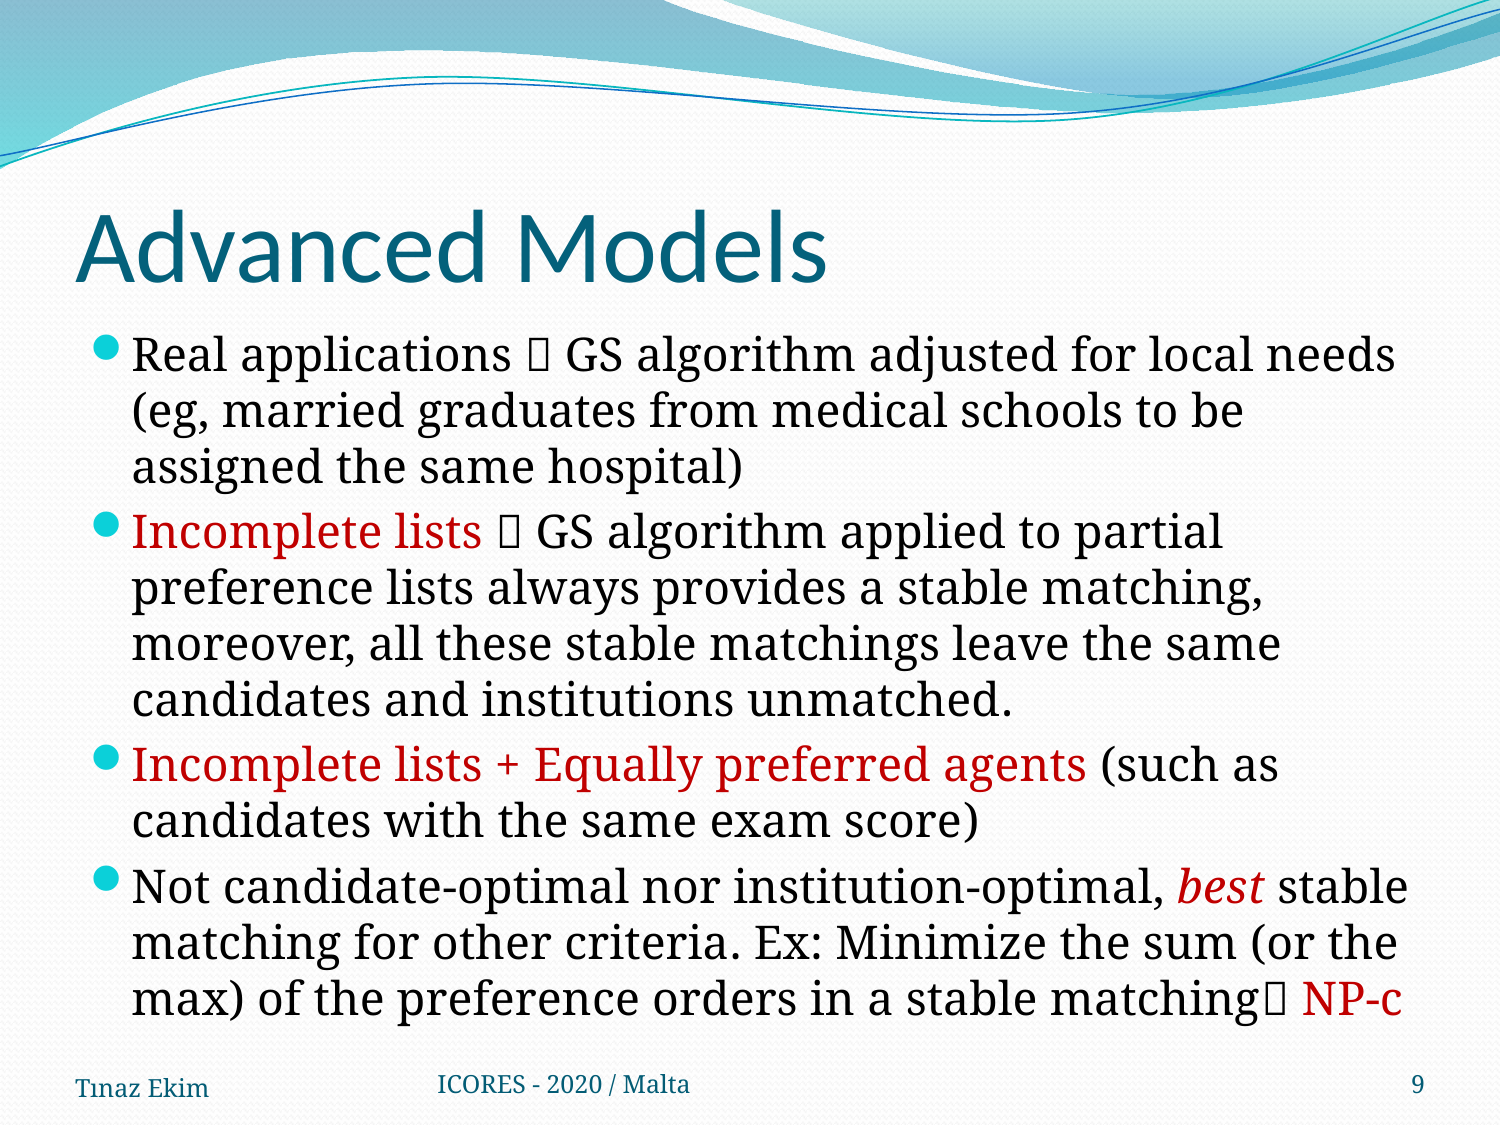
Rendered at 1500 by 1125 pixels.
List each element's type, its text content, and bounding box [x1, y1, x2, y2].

title Advanced Models [75, 115, 1425, 303]
footer ICORES - 2020 / Malta [437, 1042, 988, 1103]
list Real applications  GS algorithm adjusted for local needs (eg, married graduates from medical schools to be assigned the same hospital) Incomplete lists  GS algorithm applied to partial preference lists always provides a stable matching, moreover, all these stable matchings leave the same candidates and institutions unmatched. Incomplete lists + Equally preferred agents (such as candidates with the same exam score) Not candidate-optimal nor institution-optimal, best stable matching for other criteria. Ex: Minimize the sum (or the max) of the preference orders in a stable matching NP-c [75, 317, 1459, 1038]
slide_number Tınaz Ekim [75, 1042, 425, 1103]
slide_number 9 [1299, 1042, 1425, 1103]
